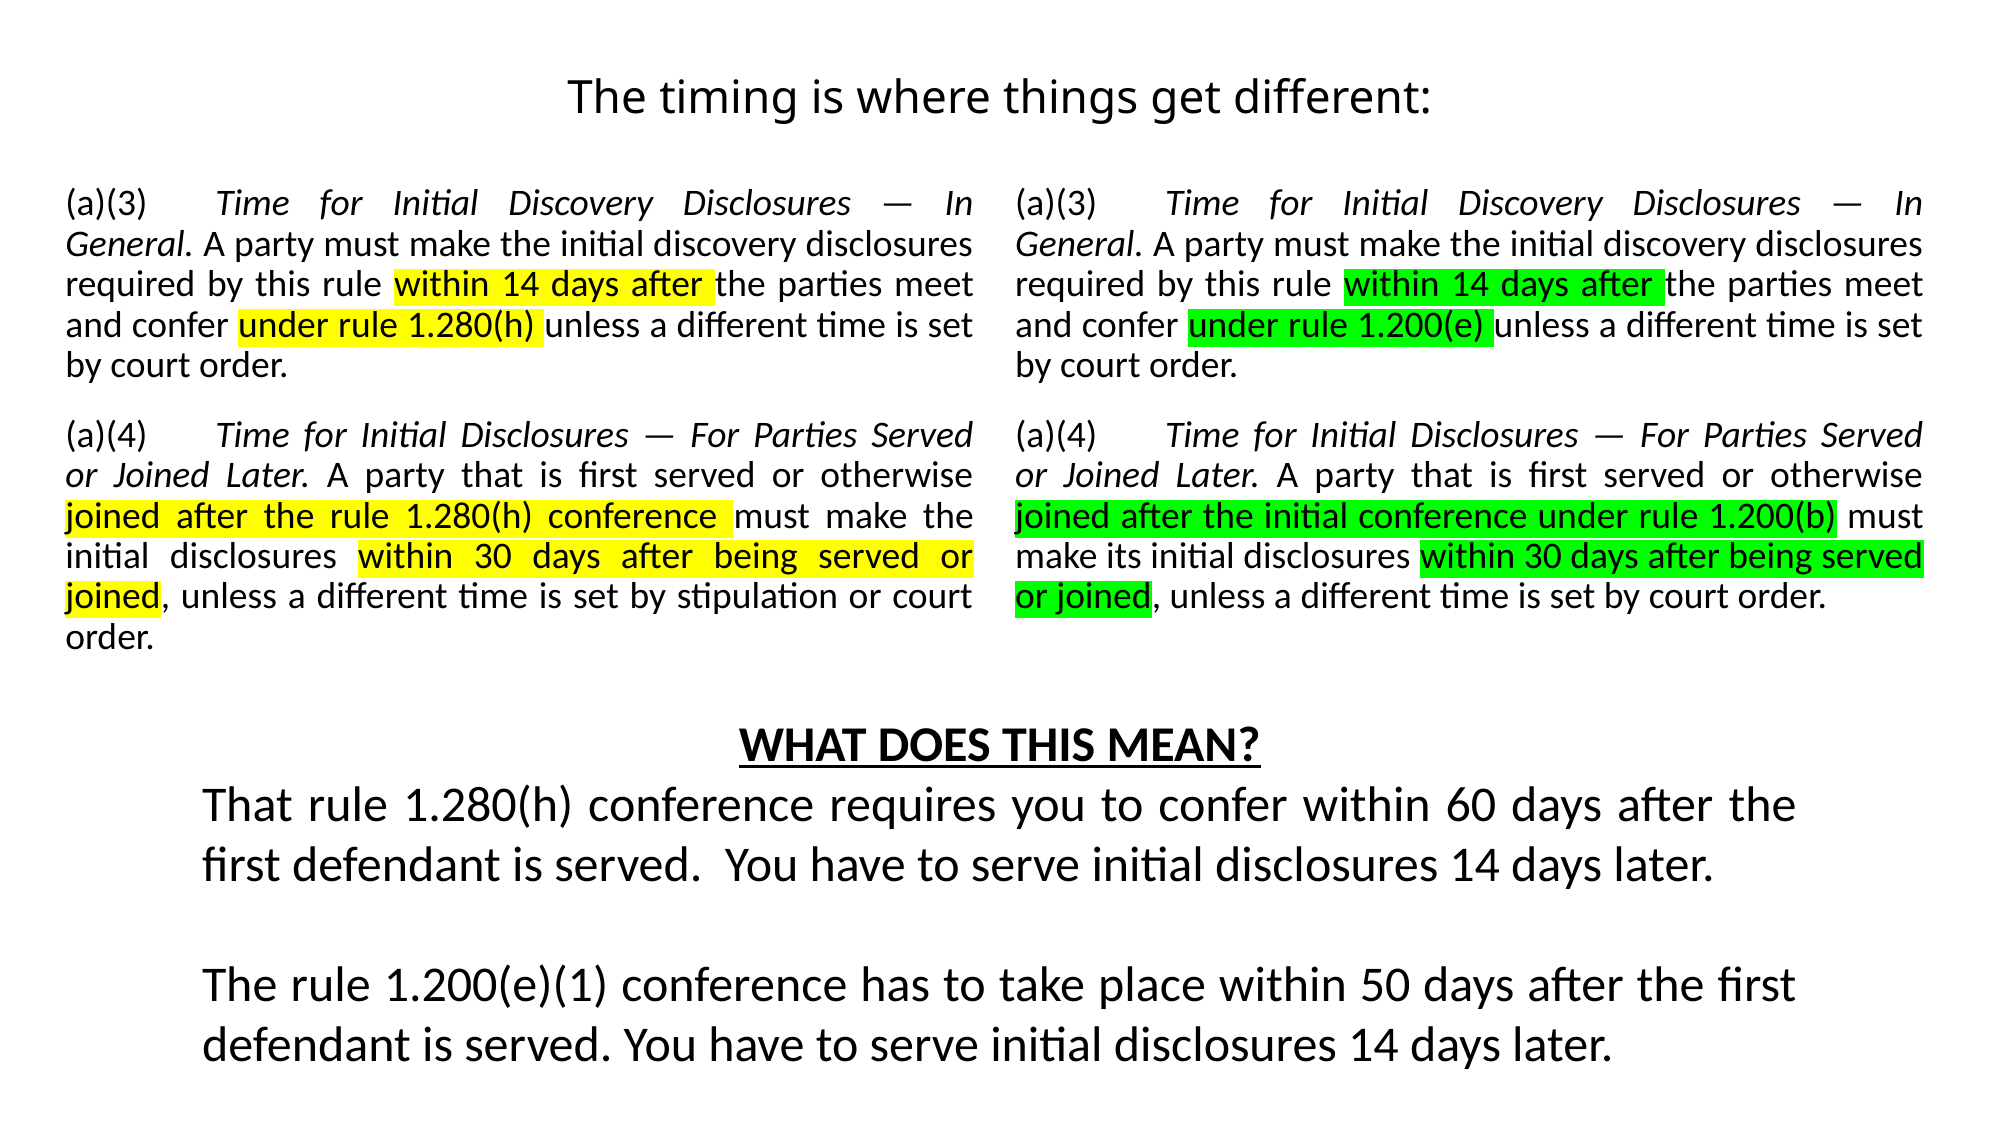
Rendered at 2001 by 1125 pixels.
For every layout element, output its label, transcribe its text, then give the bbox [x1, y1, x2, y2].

list (a)(3) Time for Initial Discovery Disclosures — In General. A party must make the initial discovery disclosures required by this rule within 14 days after the parties meet and confer under rule 1.280(h) unless a different time is set by court order. (a)(4) Time for Initial Disclosures — For Parties Served or Joined Later. A party that is first served or otherwise joined after the rule 1.280(h) conference must make the initial disclosures within 30 days after being served or joined, unless a different time is set by stipulation or court order. [50, 175, 989, 717]
text_box WHAT DOES THIS MEAN? That rule 1.280(h) conference requires you to confer within 60 days after the first defendant is served. You have to serve initial disclosures 14 days later. The rule 1.200(e)(1) conference has to take place within 50 days after the first defendant is served. You have to serve initial disclosures 14 days later. [187, 704, 1813, 1125]
title The timing is where things get different: [137, 66, 1863, 132]
list (a)(3) Time for Initial Discovery Disclosures — In General. A party must make the initial discovery disclosures required by this rule within 14 days after the parties meet and confer under rule 1.200(e) unless a different time is set by court order. (a)(4) Time for Initial Disclosures — For Parties Served or Joined Later. A party that is first served or otherwise joined after the initial conference under rule 1.200(b) must make its initial disclosures within 30 days after being served or joined, unless a different time is set by court order. [1000, 175, 1939, 717]
